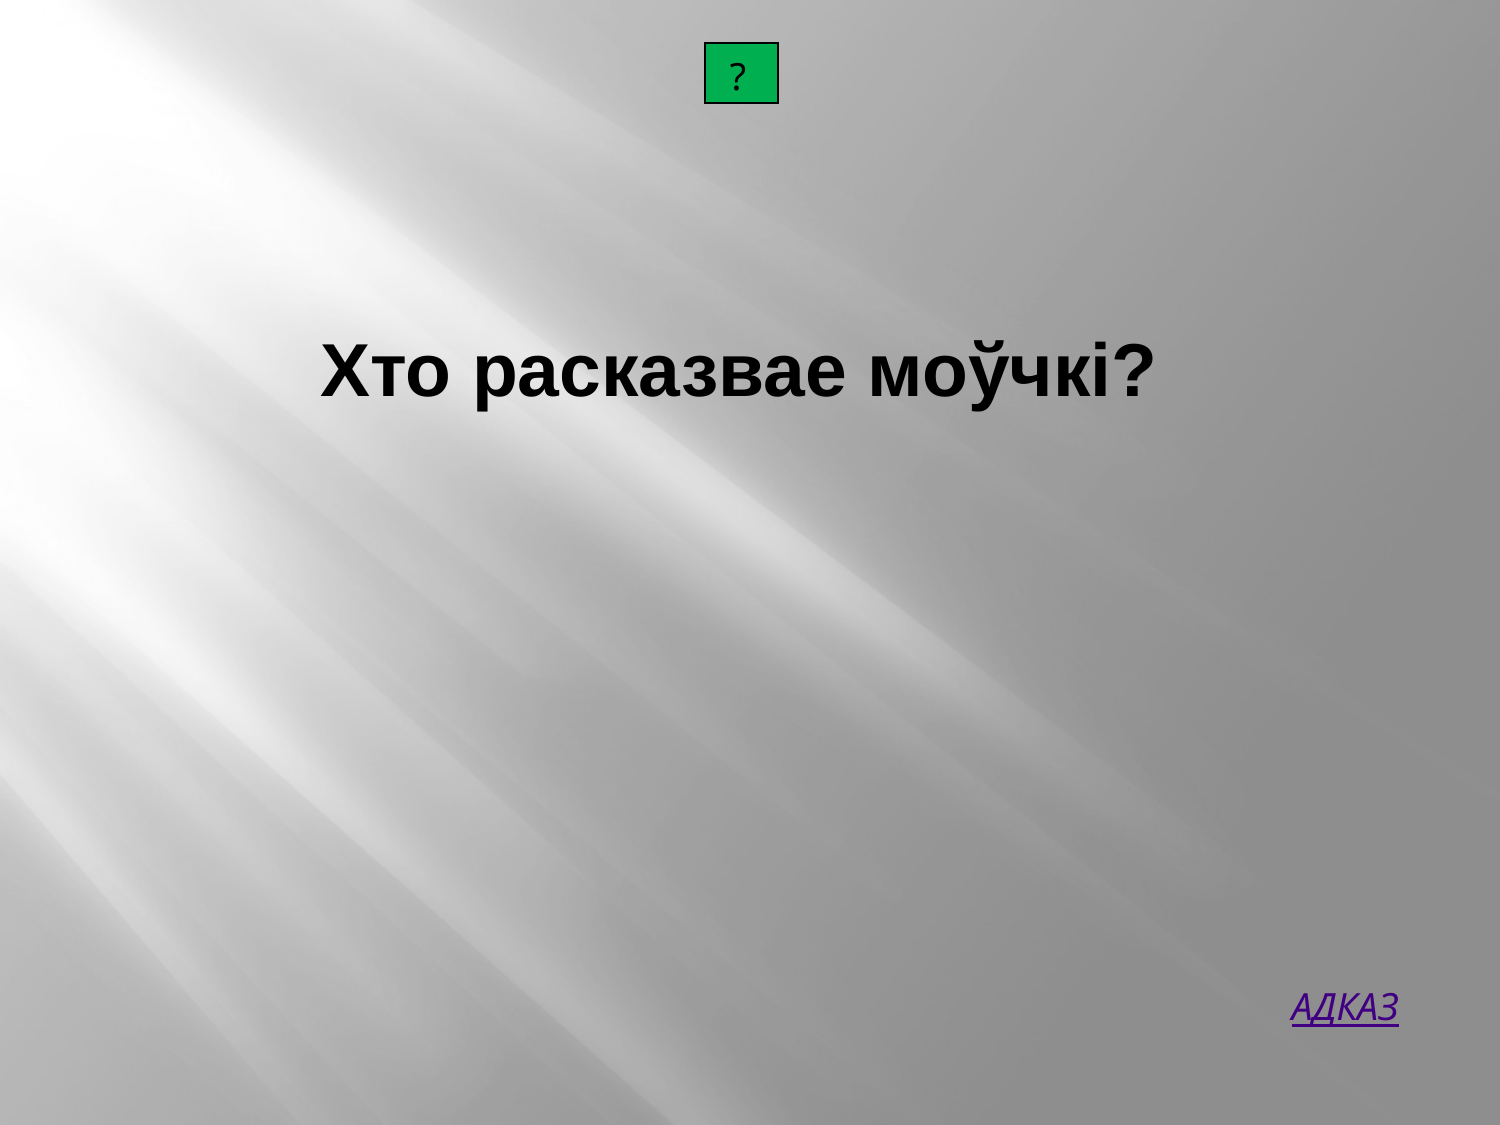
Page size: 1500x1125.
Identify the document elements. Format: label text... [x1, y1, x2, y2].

text_box Хто расказвае моўчкі? [305, 314, 1173, 510]
text_box АДКАЗ [1276, 975, 1414, 1042]
table_header ? [706, 44, 777, 102]
